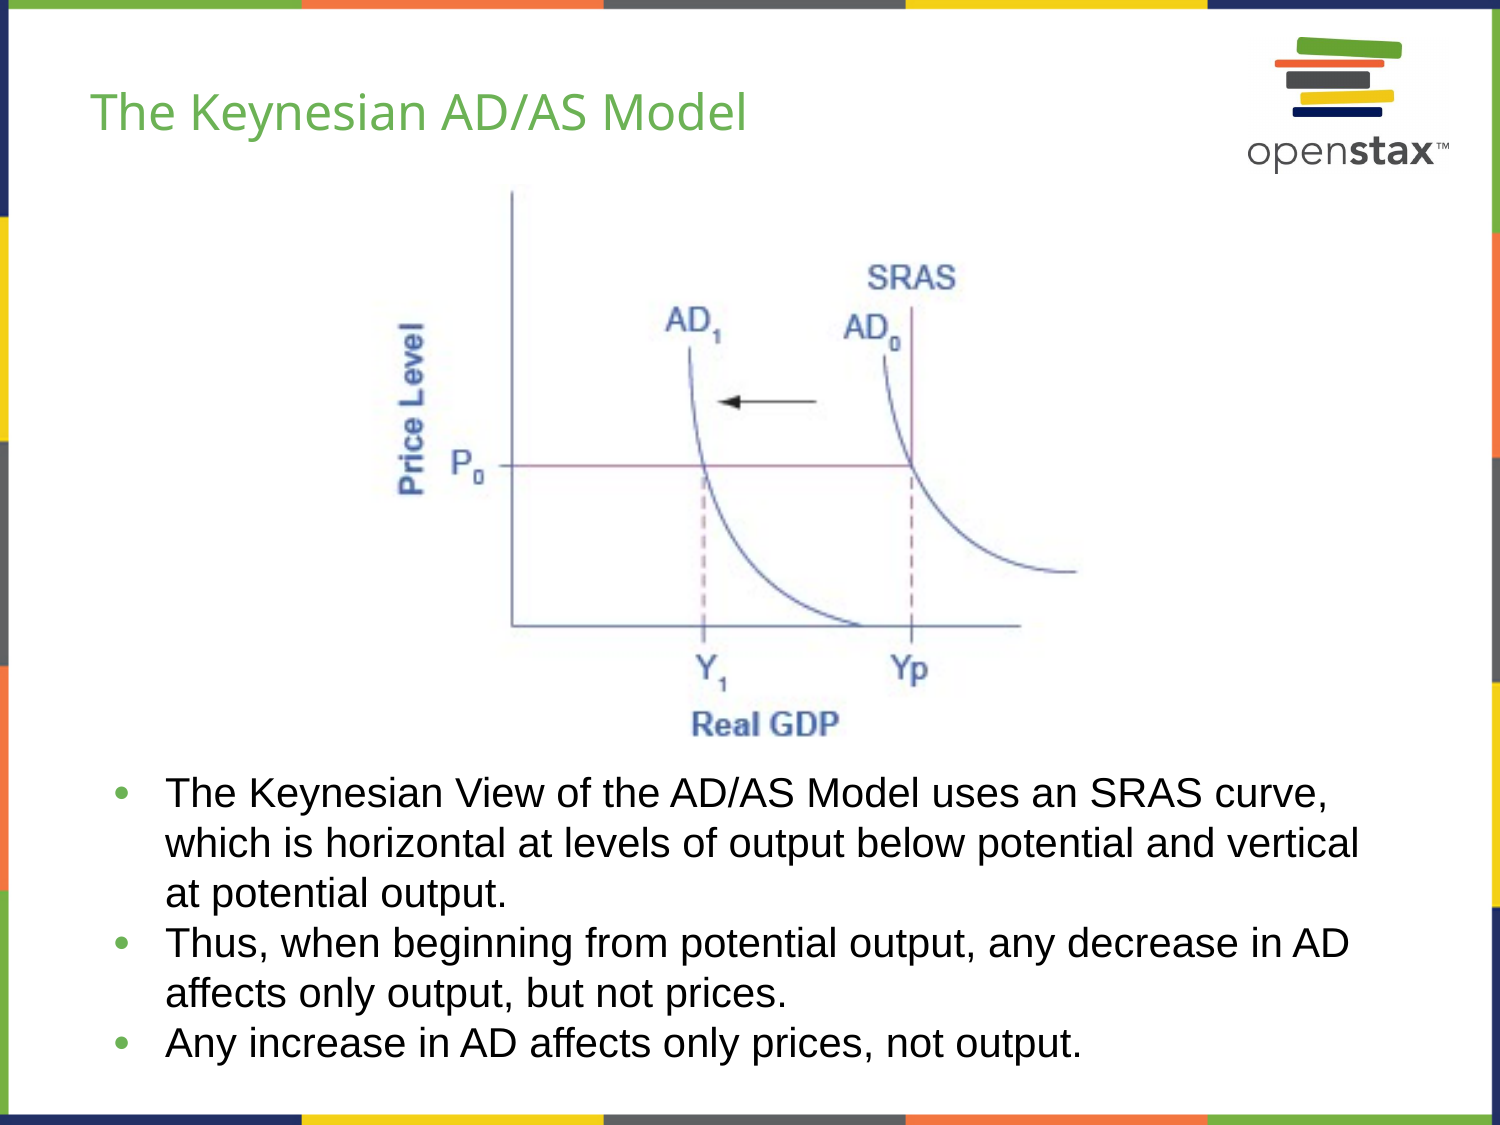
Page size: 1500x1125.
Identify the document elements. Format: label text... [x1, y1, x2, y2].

picture [0, 0, 1500, 1125]
list The Keynesian View of the AD/AS Model uses an SRAS curve, which is horizontal at levels of output below potential and vertical at potential output. Thus, when beginning from potential output, any decrease in AD affects only output, but not prices. Any increase in AD affects only prices, not output. [75, 758, 1398, 1082]
title The Keynesian AD/AS Model [75, 39, 1244, 148]
